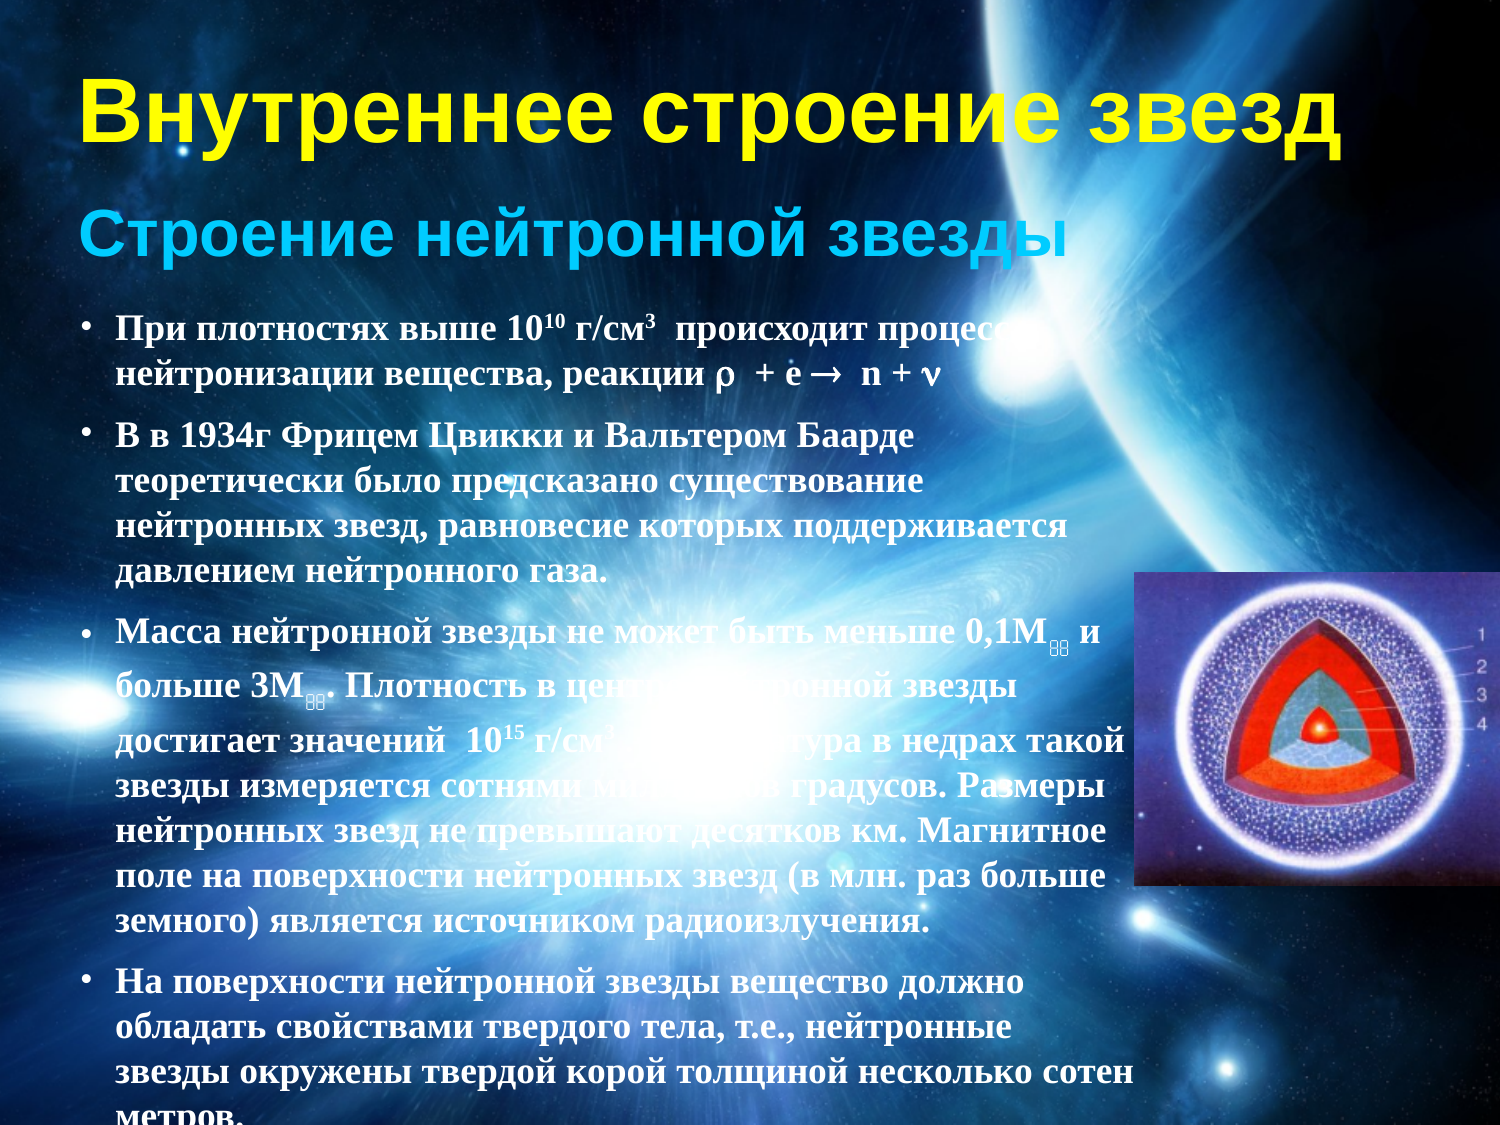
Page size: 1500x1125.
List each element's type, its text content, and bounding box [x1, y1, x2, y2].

title Внутреннее строение звезд [62, 12, 1488, 200]
list Строение нейтронной звезды [63, 182, 1406, 295]
picture [0, 0, 1500, 1125]
text_box При плотностях выше 1010 г/см3 происходит процесс нейтронизации вещества, реакции  + e  n +  В в 1934г Фрицем Цвикки и Вальтером Баарде теоретически было предсказано существование нейтронных звезд, равновесие которых поддерживается давлением нейтронного газа. Масса нейтронной звезды не может быть меньше 0,1M и больше 3M. Плотность в центре нейтронной звезды достигает значений 1015 г/см3 . Температура в недрах такой звезды измеряется сотнями миллионов градусов. Размеры нейтронных звезд не превышают десятков км. Магнитное поле на поверхности нейтронных звезд (в млн. раз больше земного) является источником радиоизлучения. На поверхности нейтронной звезды вещество должно обладать свойствами твердого тела, т.е., нейтронные звезды окружены твердой корой толщиной несколько сотен метров. [65, 295, 1152, 1093]
